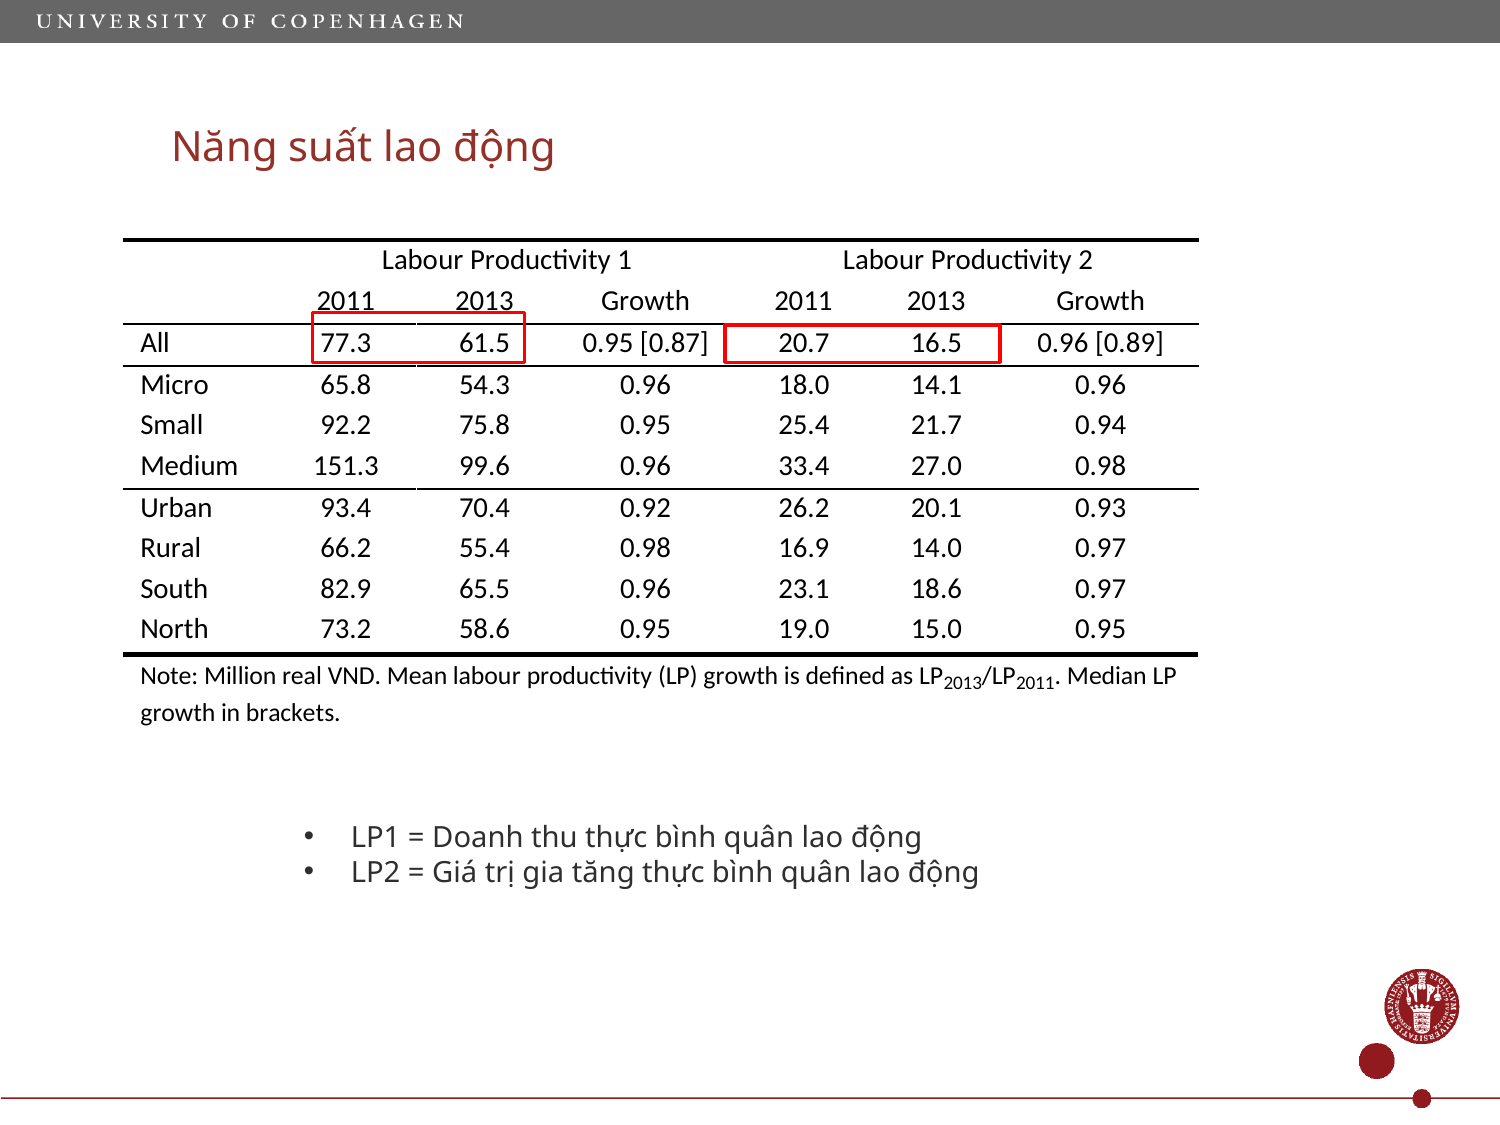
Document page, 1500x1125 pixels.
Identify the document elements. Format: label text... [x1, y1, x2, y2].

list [112, 237, 1215, 730]
text_box LP1 = Doanh thu thực bình quân lao động LP2 = Giá trị gia tăng thực bình quân lao động [289, 810, 1329, 896]
picture [0, 0, 1500, 43]
title Năng suất lao động [171, 75, 1250, 171]
picture [0, 910, 1500, 1122]
